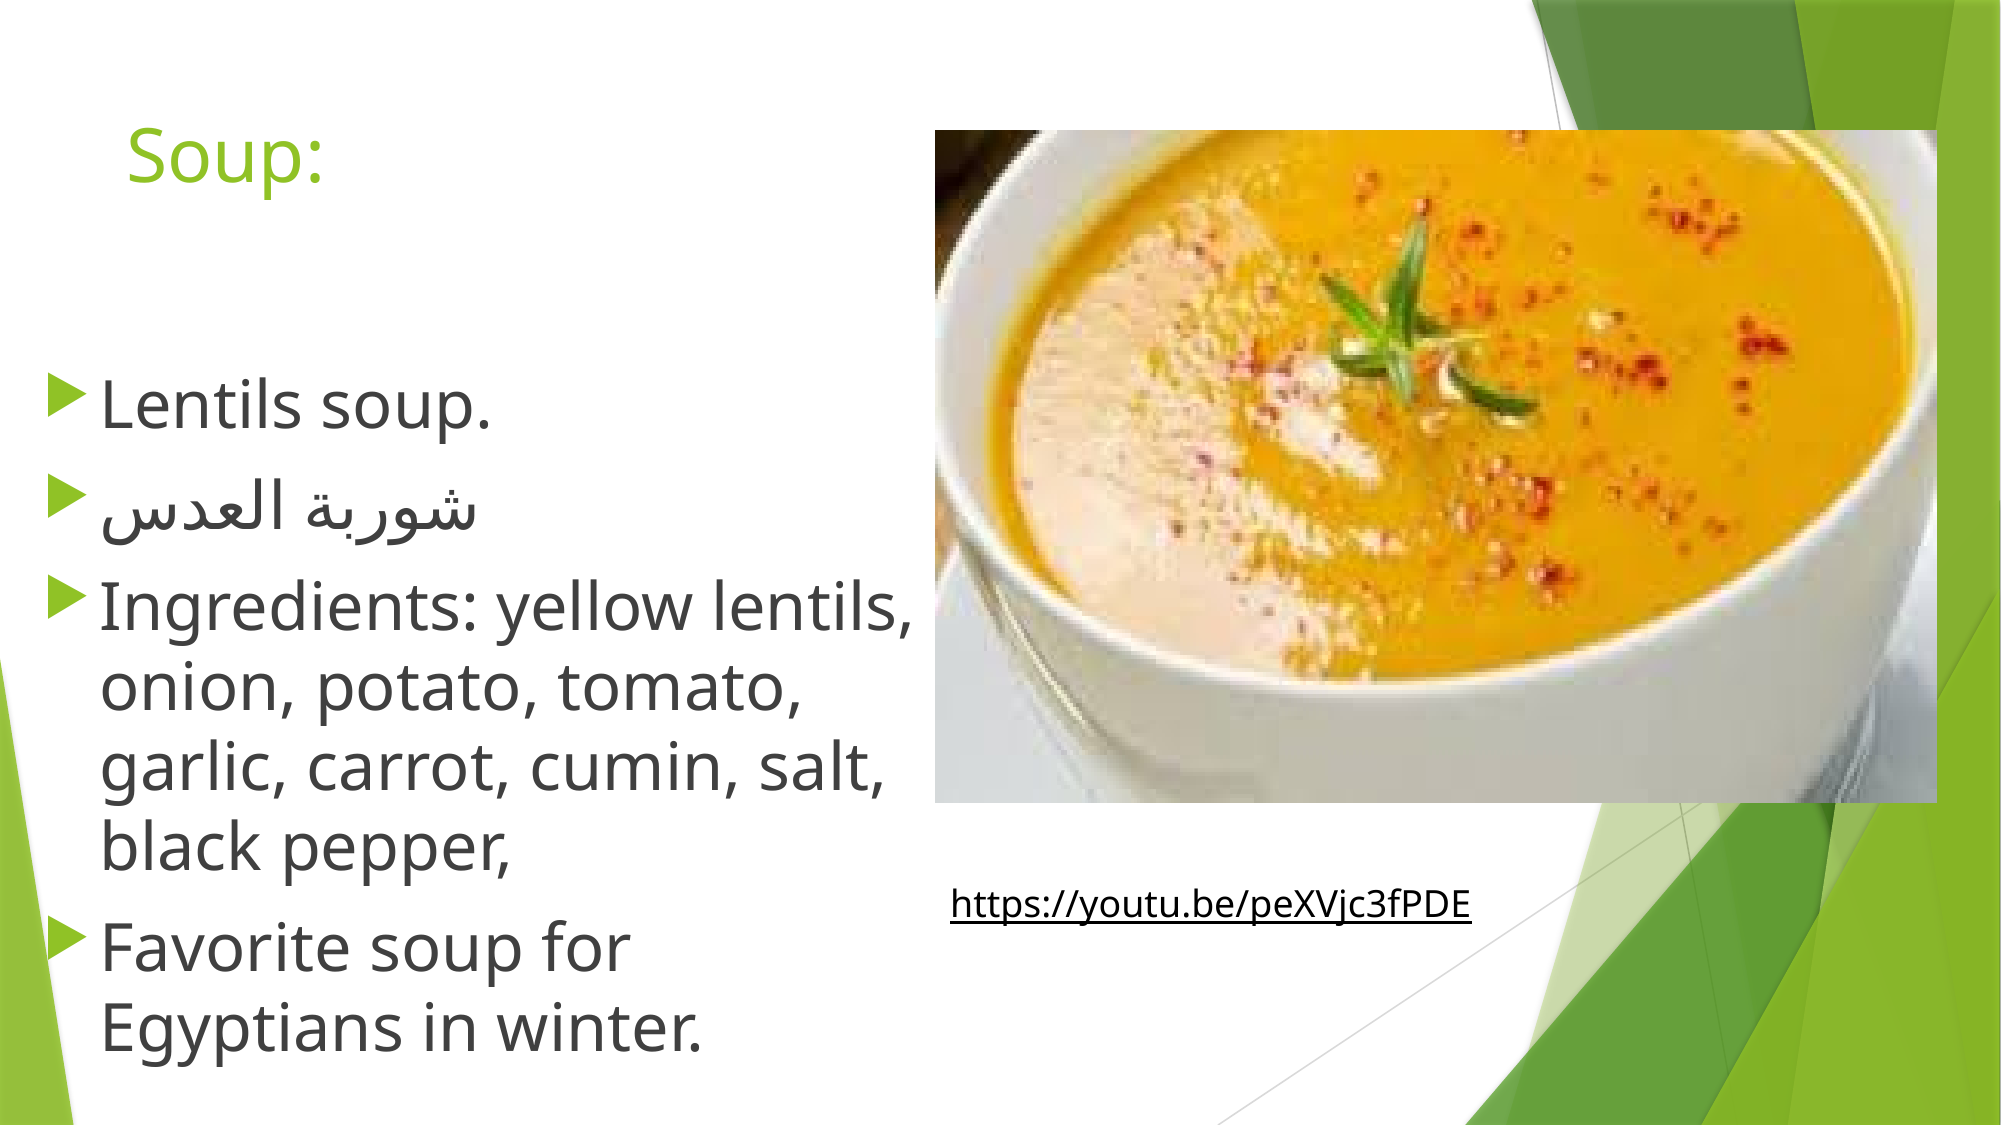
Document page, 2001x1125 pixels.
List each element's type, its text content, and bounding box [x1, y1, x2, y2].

picture [934, 129, 1937, 804]
list Lentils soup. شوربة العدس Ingredients: yellow lentils, onion, potato, tomato, garlic, carrot, cumin, salt, black pepper, Favorite soup for Egyptians in winter. [28, 354, 936, 1125]
title Soup: [111, 99, 1522, 317]
text_box https://youtu.be/peXVjc3fPDE [935, 873, 1716, 939]
